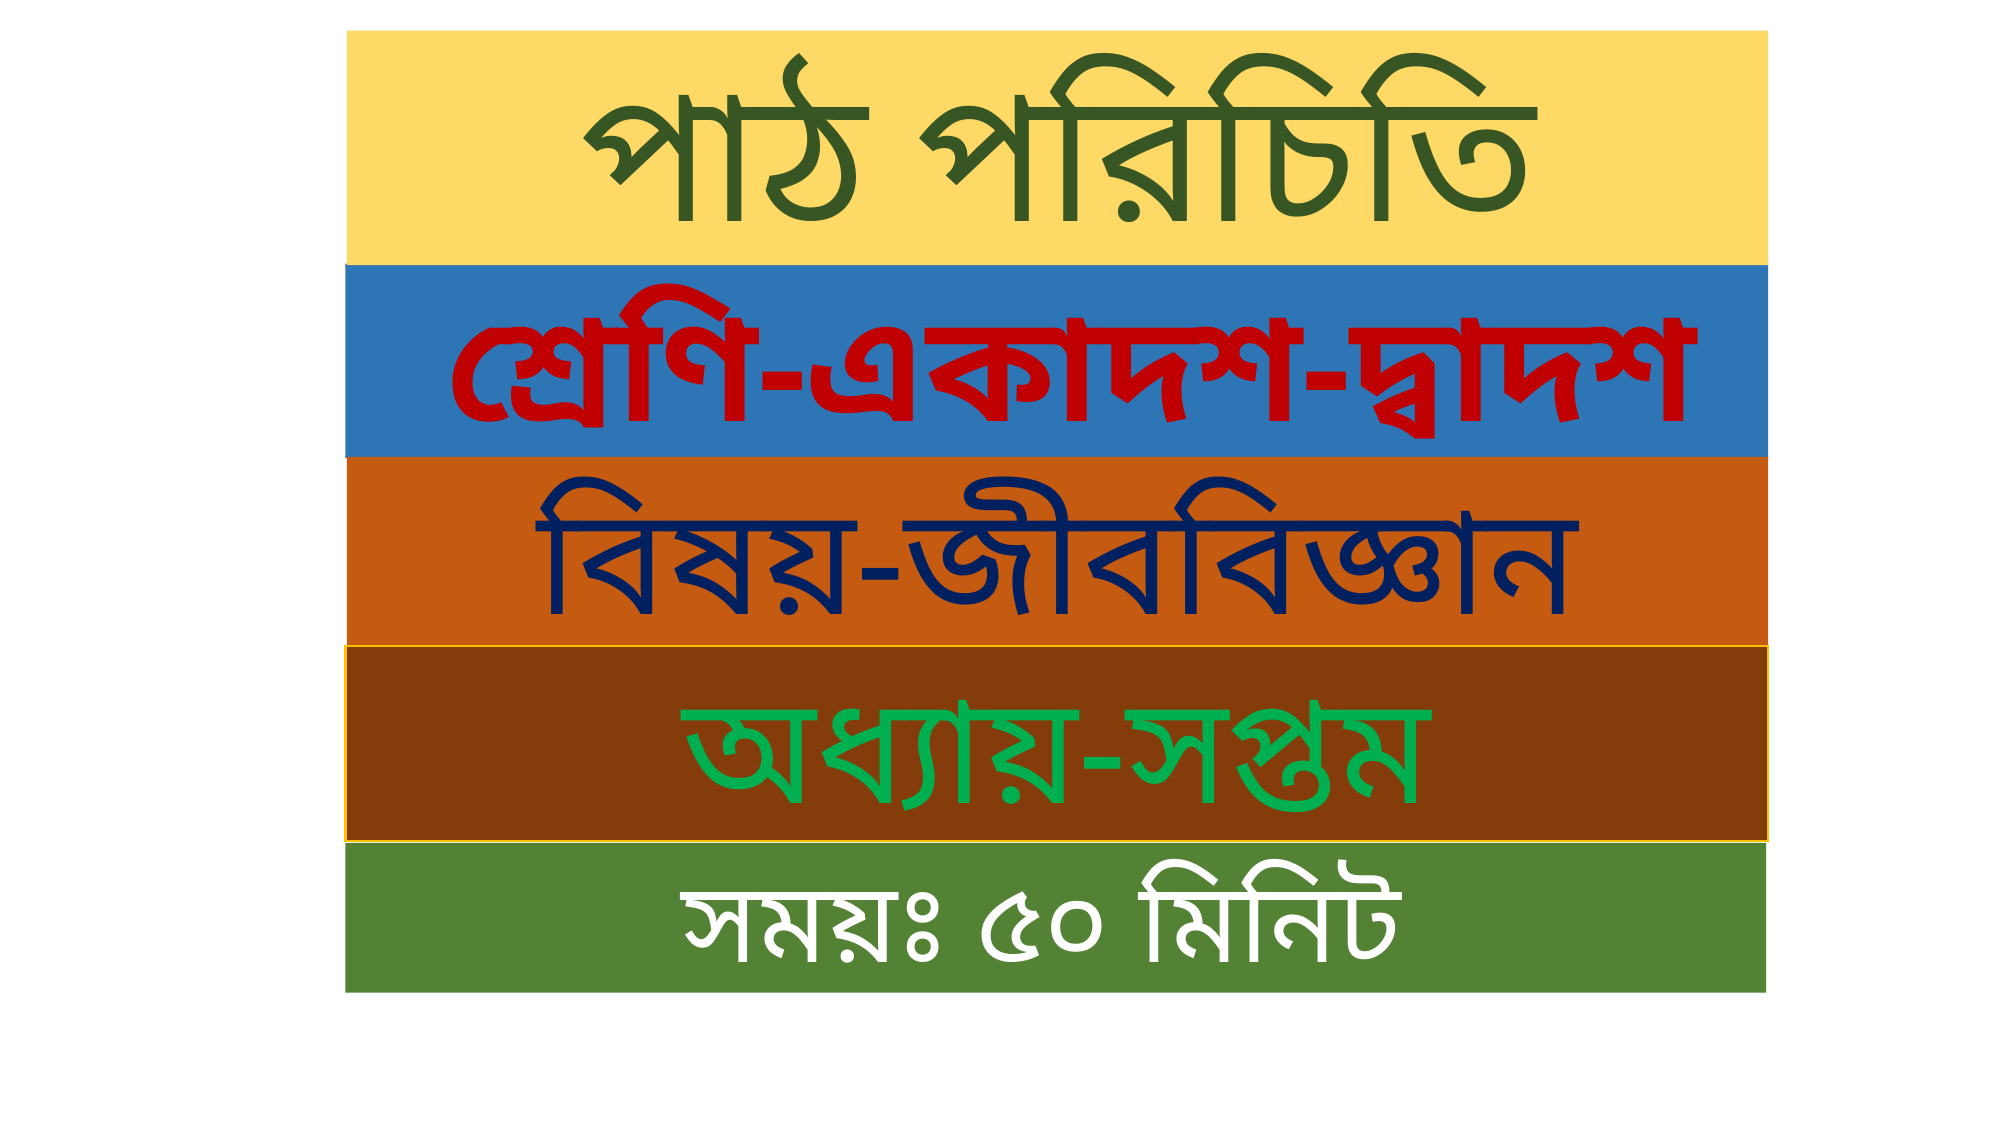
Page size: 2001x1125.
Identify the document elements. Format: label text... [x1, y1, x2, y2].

text_box পাঠ পরিচিতি [346, 30, 1769, 266]
text_box অধ্যায়-সপ্তম [344, 645, 1769, 842]
text_box বিষয়-জীববিজ্ঞান [346, 456, 1769, 645]
text_box শ্রেণি-একাদশ-দ্বাদশ [345, 263, 1769, 459]
text_box সময়ঃ ৫০ মিনিট [345, 842, 1767, 993]
